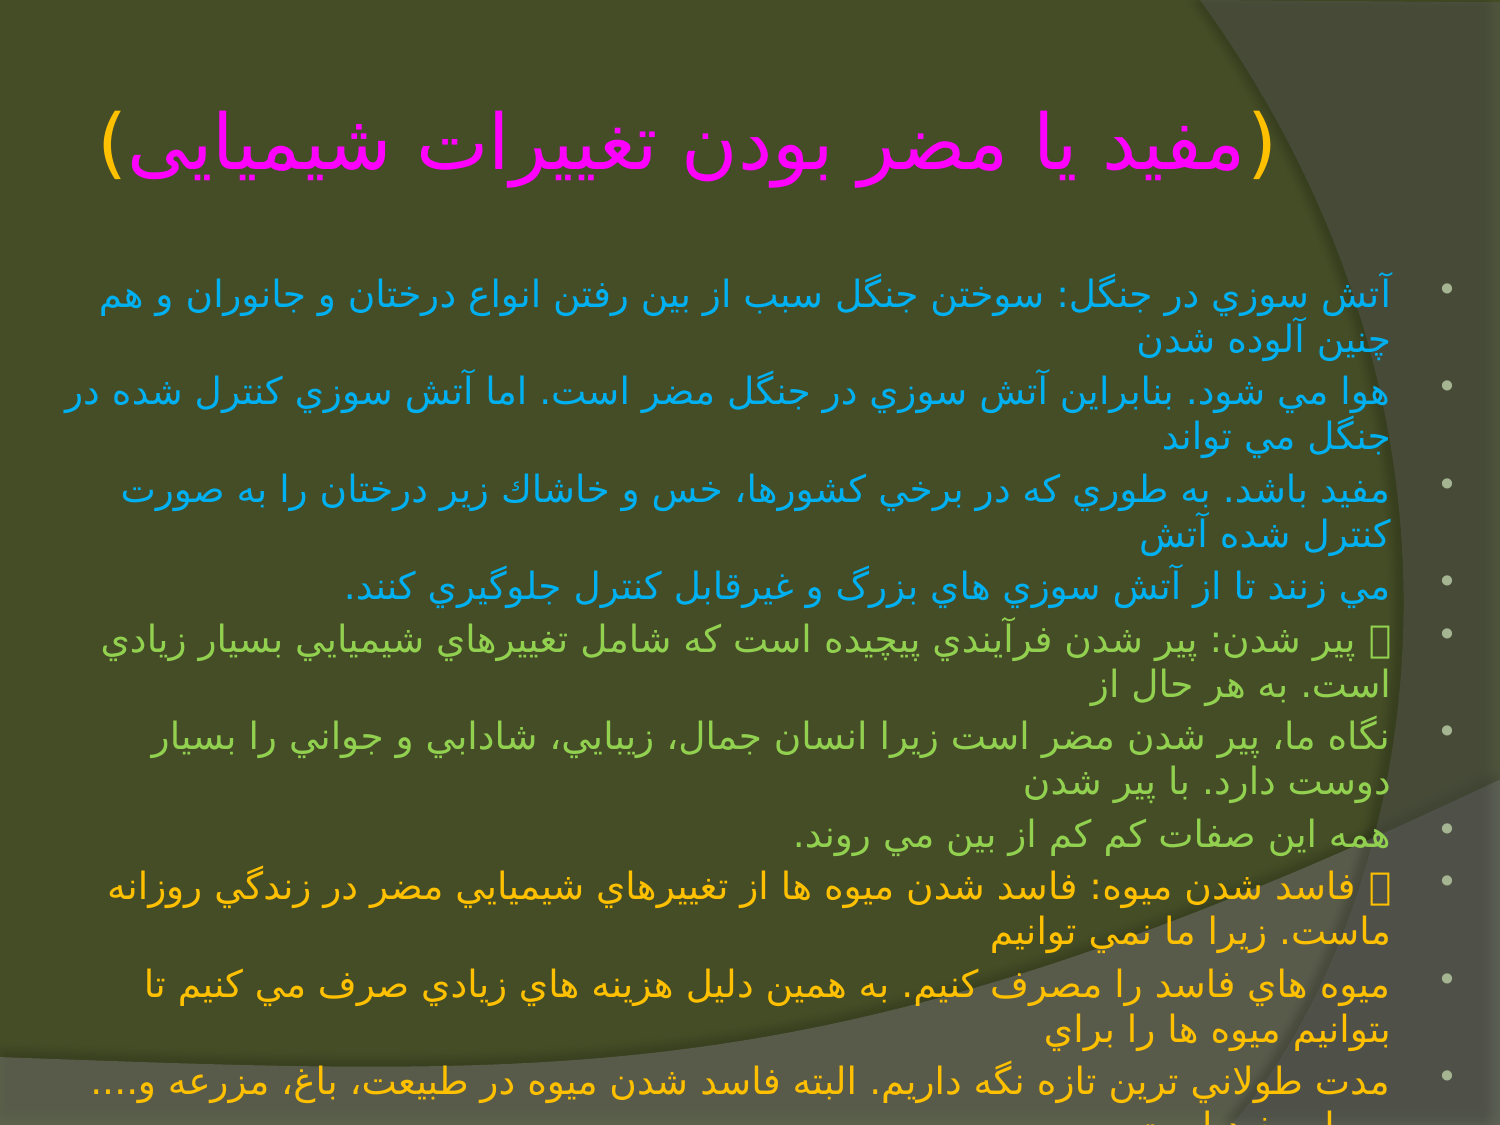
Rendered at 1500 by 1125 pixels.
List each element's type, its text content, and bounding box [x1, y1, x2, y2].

list آتش سوزي در جنگل: سوختن جنگل سبب از بين رفتن انواع درختان و جانوران و هم چنين آلوده شدن هوا مي شود. بنابراين آتش سوزي در جنگل مضر است. اما آتش سوزي كنترل شده در جنگل مي تواند مفيد باشد. به طوري كه در برخي كشورها، خس و خاشاك زير درختان را به صورت كنترل شده آتش مي زنند تا از آتش سوزي هاي بزرگ و غيرقابل كنترل جلوگيري كنند.  پير شدن: پير شدن فرآيندي پيچيده است كه شامل تغييرهاي شيميايي بسيار زيادي است. به هر حال از نگاه ما، پير شدن مضر است زيرا انسان جمال، زيبايي، شادابي و جواني را بسيار دوست دارد. با پير شدن همه اين صفات كم كم از بين مي روند.  فاسد شدن ميوه: فاسد شدن ميوه ها از تغييرهاي شيميايي مضر در زندگي روزانه ماست. زيرا ما نمي توانيم ميوه هاي فاسد را مصرف كنيم. به همين دليل هزينه هاي زيادي صرف مي كنيم تا بتوانيم ميوه ها را براي مدت طولاني ترين تازه نگه داريم. البته فاسد شدن ميوه در طبيعت، باغ، مزرعه و.... بسيار مفيد است. زيرا اگر اين اتفاق نمي افتاد ما نمي توانستيم كشاورزي كنيم.  زنگ زدن آهن: يك تغيير شيميايي مضر است. سالانه در سراسر جهان ميلياردها دلار براي تعميرات و سالم نگه داشتن انواع دستگاه ها، وسايل، اسكله ها و ابزار آهن (فولادي) هزينه مي شود.  پوسيدن كاغذ: پوسيدن كاغذ يك تغيير شيميايي بسيار كند است به طوري كه تقريبا" پس از 555 سال يك برگ كاغذ مي پوسد. كاغذ پوسيده انعطاف پذير نيست و در اثر ضربه به راحتي مي شكند و خرد مي شود. اين تغيير شيميايي مضر است. [24, 262, 1475, 1125]
title (مفید یا مضر بودن تغییرات شیمیایی) [75, 45, 1300, 233]
